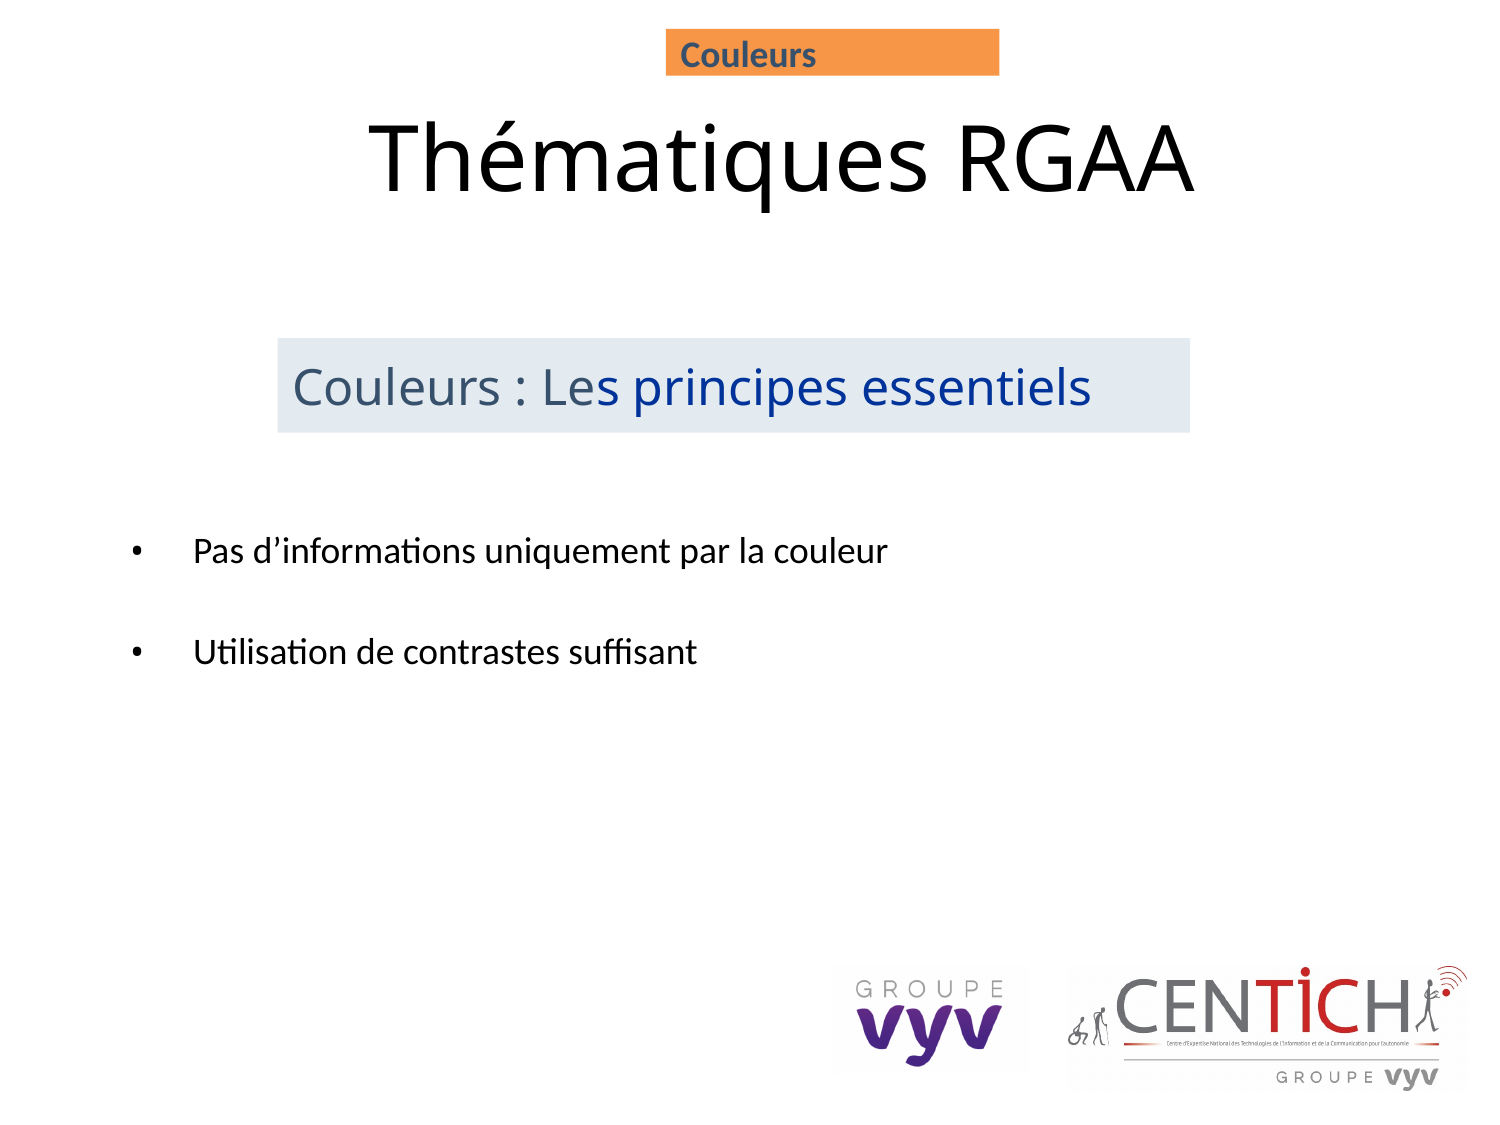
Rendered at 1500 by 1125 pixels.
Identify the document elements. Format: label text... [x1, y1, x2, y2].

picture [832, 966, 1030, 1073]
text_box Couleurs : Les principes essentiels [277, 338, 1191, 433]
text_box Pas d’informations uniquement par la couleur Utilisation de contrastes suffisant [124, 454, 1500, 996]
text_box Couleurs [665, 28, 1000, 76]
picture [1068, 966, 1467, 1091]
title Thématiques RGAA [64, 31, 1500, 279]
